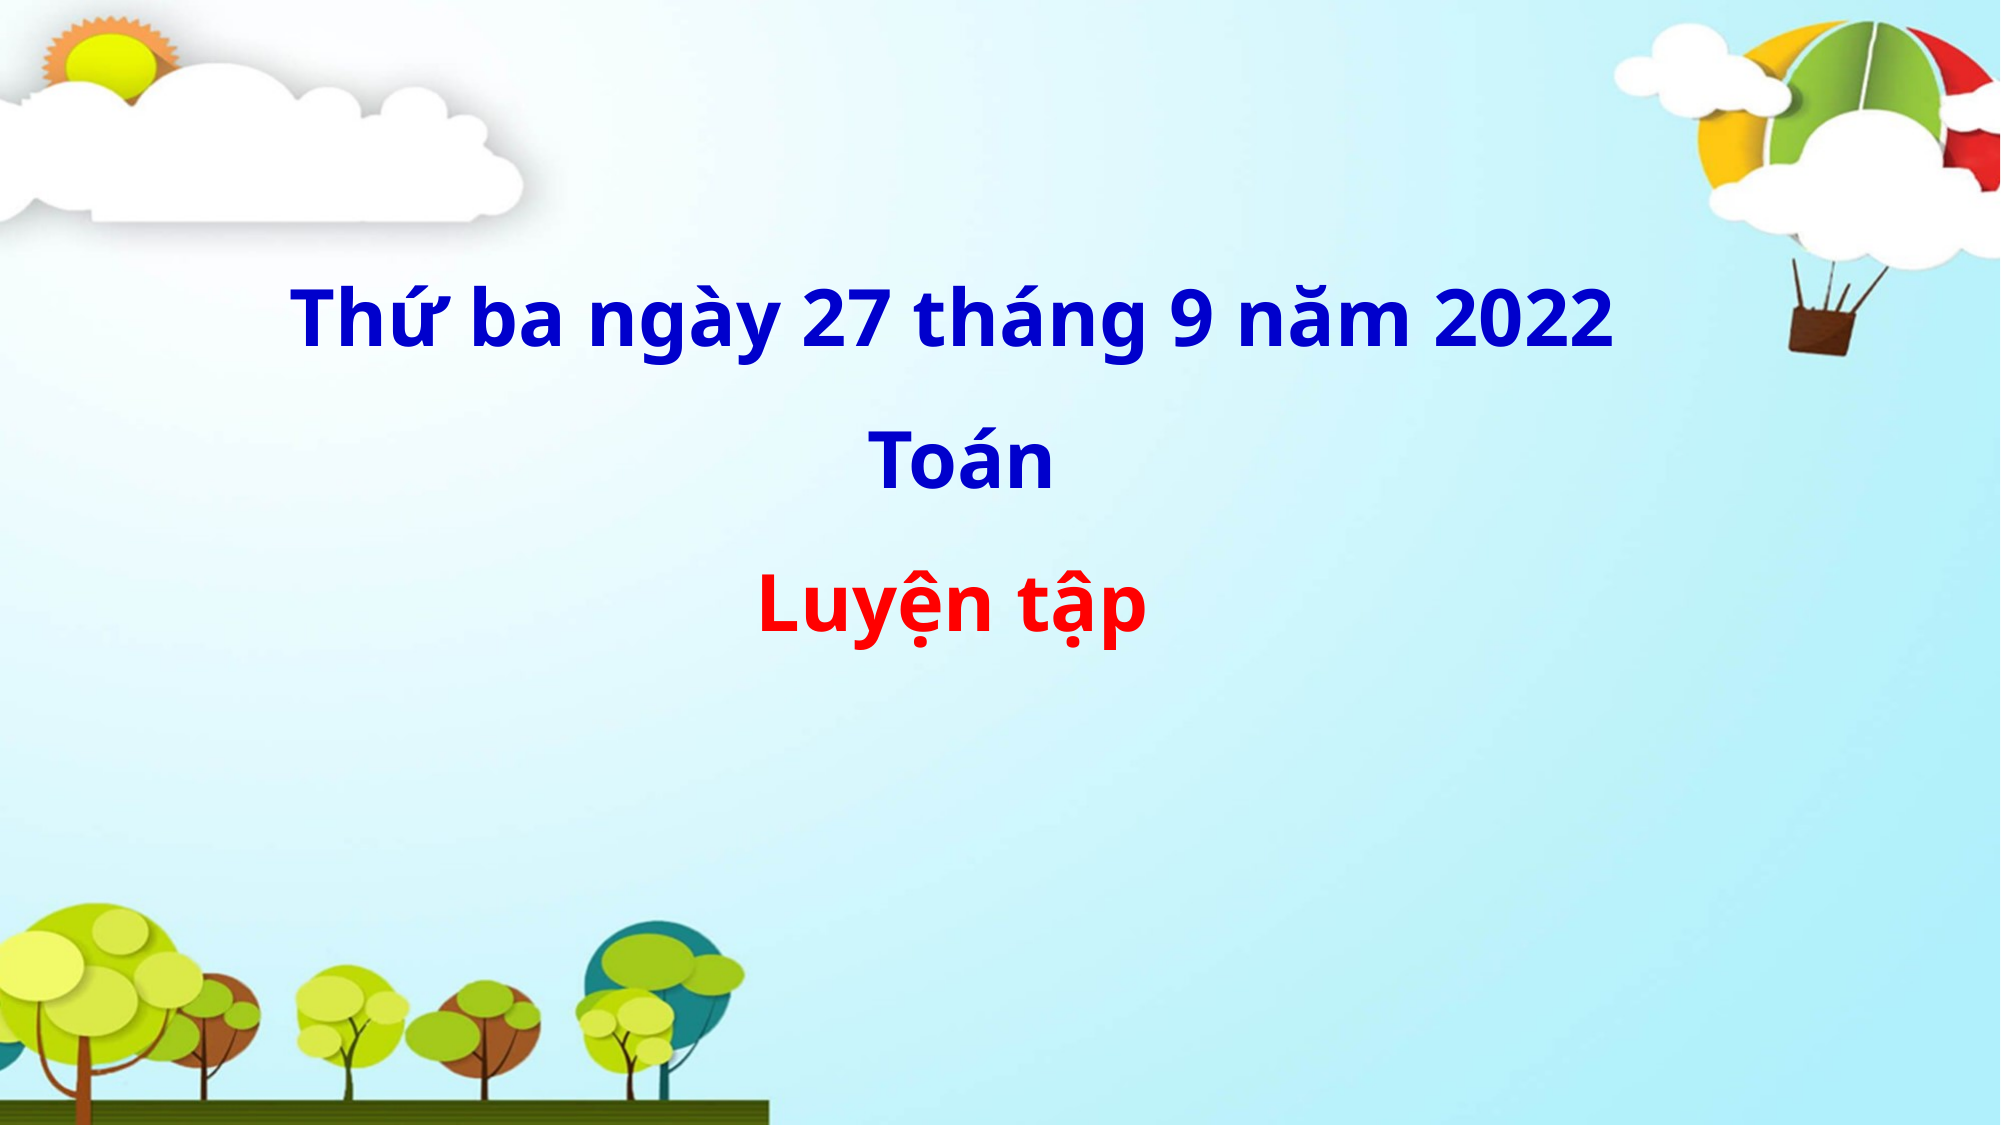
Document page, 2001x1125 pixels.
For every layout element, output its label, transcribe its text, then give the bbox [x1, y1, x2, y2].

text_box Thứ ba ngày 27 tháng 9 năm 2022 Toán Luyện tập [212, 212, 1713, 655]
picture [0, 0, 2001, 1125]
